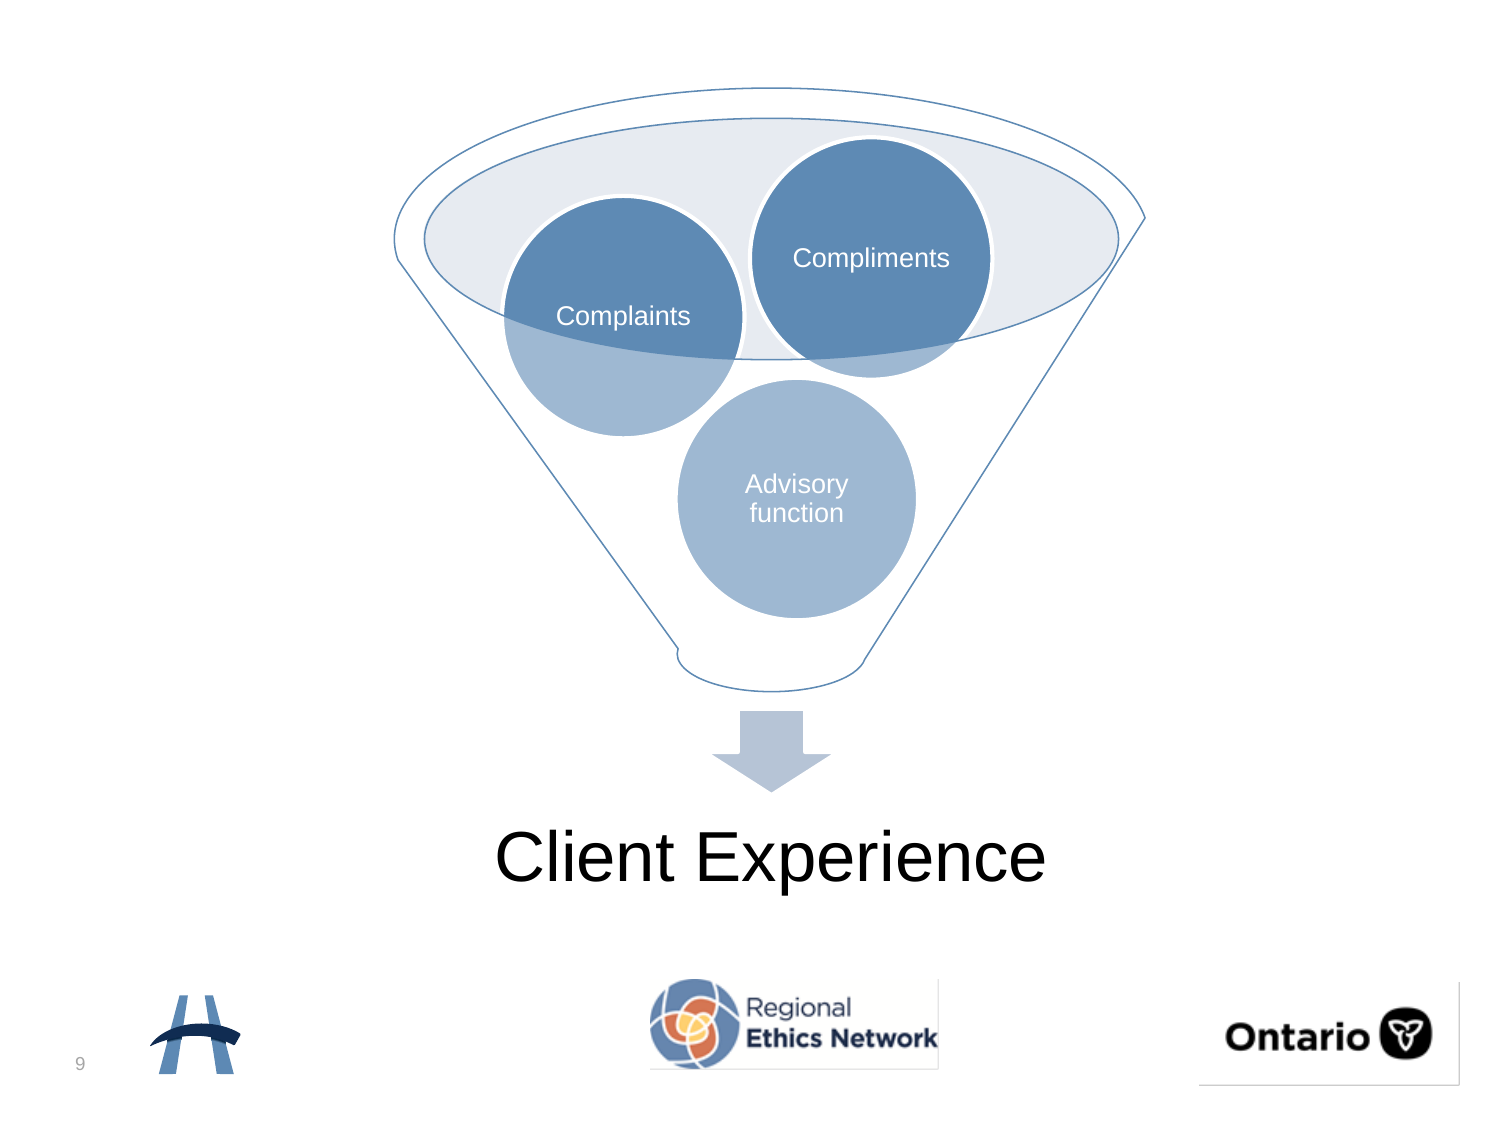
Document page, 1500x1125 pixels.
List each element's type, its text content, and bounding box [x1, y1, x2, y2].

slide_number 9 [75, 979, 375, 1075]
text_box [177, 82, 1366, 946]
picture [650, 979, 940, 1071]
picture [1199, 982, 1461, 1087]
